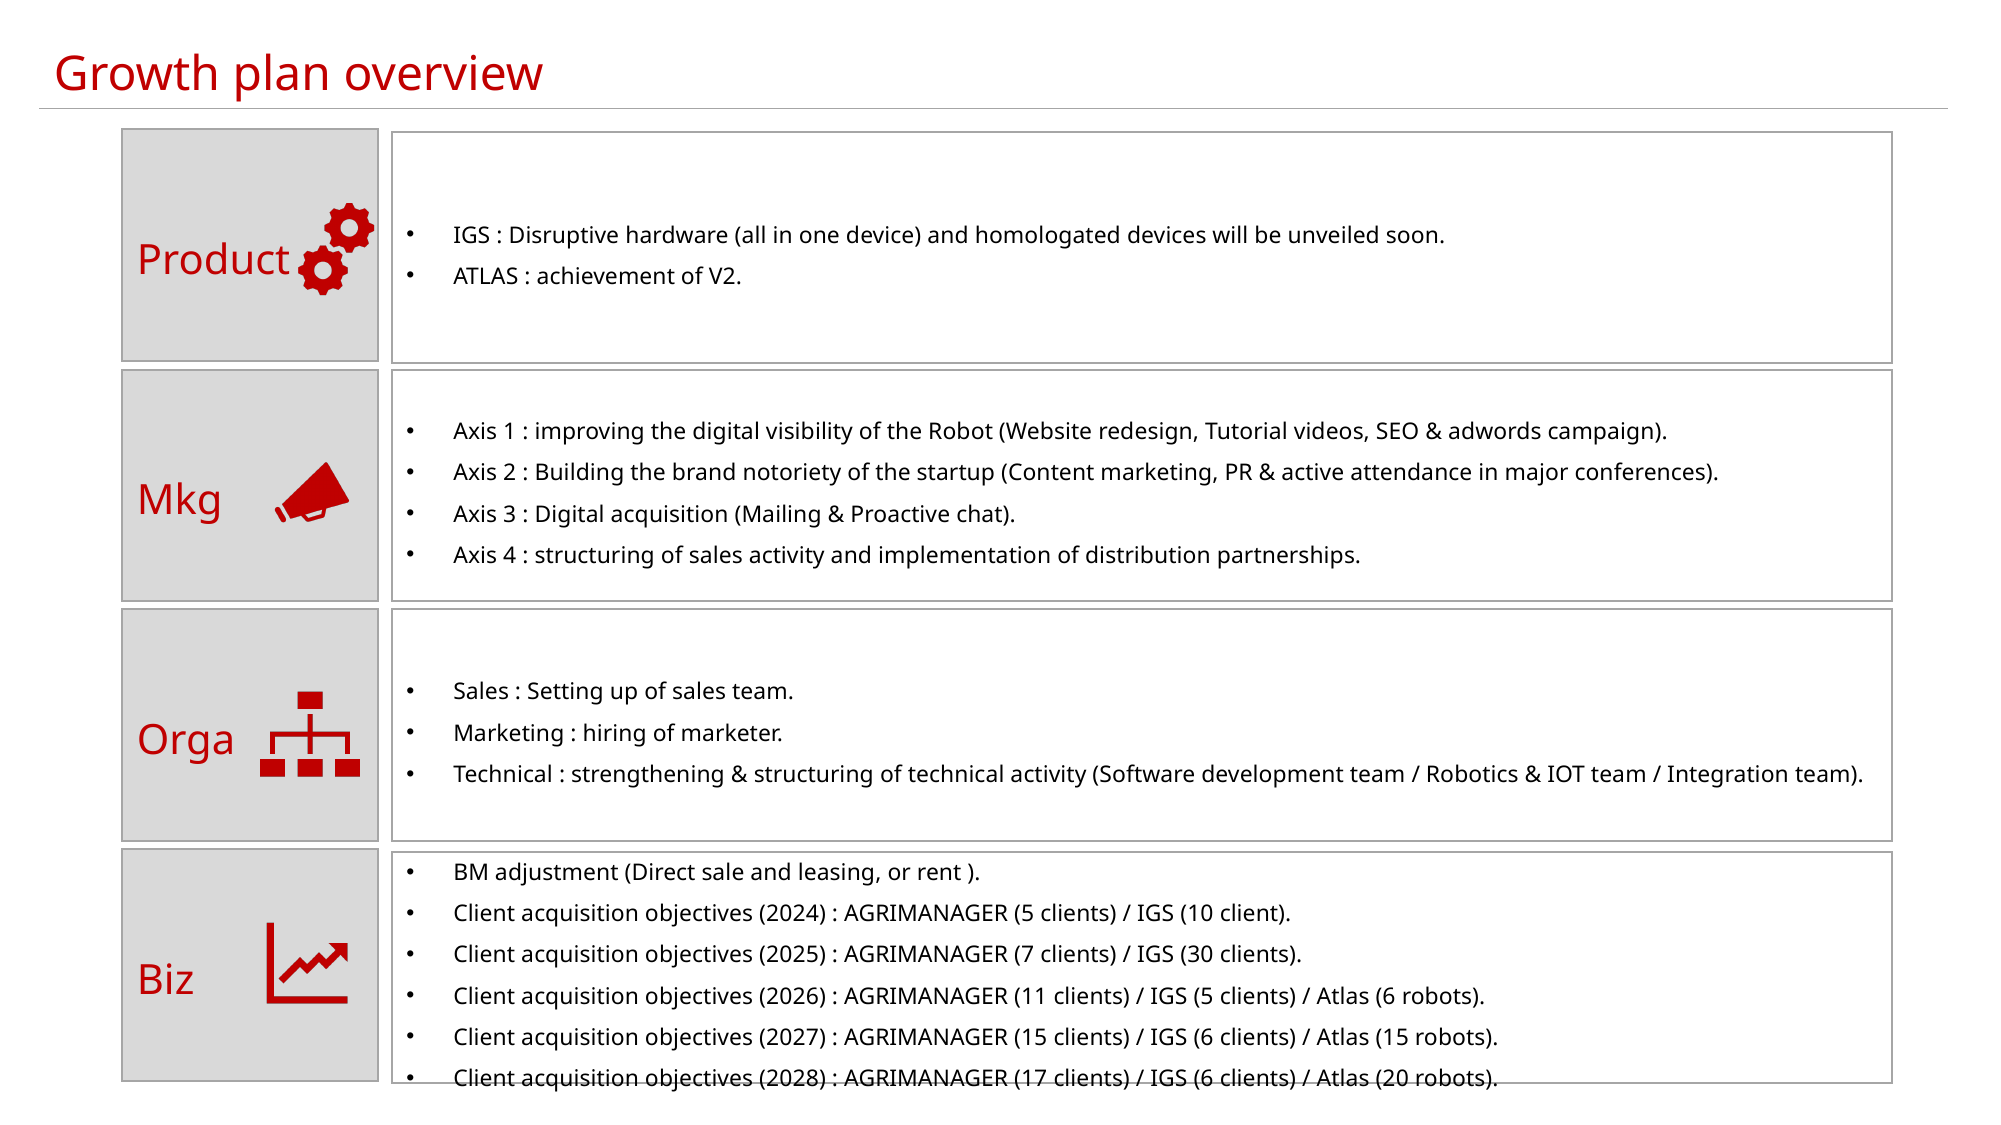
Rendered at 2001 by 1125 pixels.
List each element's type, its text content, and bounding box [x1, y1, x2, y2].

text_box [121, 609, 379, 841]
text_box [121, 369, 379, 602]
text_box BM adjustment (Direct sale and leasing, or rent ). Client acquisition objectives (2024) : AGRIMANAGER (5 clients) / IGS (10 client). Client acquisition objectives (2025) : AGRIMANAGER (7 clients) / IGS (30 clients). Client acquisition objectives (2026) : AGRIMANAGER (11 clients) / IGS (5 clients) / Atlas (6 robots). Client acquisition objectives (2027) : AGRIMANAGER (15 clients) / IGS (6 clients) / Atlas (15 robots). Client acquisition objectives (2028) : AGRIMANAGER (17 clients) / IGS (6 clients) / Atlas (20 robots). [391, 851, 1893, 1084]
text_box Sales : Setting up of sales team. Marketing : hiring of marketer. Technical : strengthening & structuring of technical activity (Software development team / Robotics & IOT team / Integration team). [391, 608, 1893, 842]
text_box IGS : Disruptive hardware (all in one device) and homologated devices will be unveiled soon. ATLAS : achievement of V2. [391, 131, 1893, 364]
text_box Growth plan overview [39, 41, 1765, 108]
text_box Axis 1 : improving the digital visibility of the Robot (Website redesign, Tutorial videos, SEO & adwords campaign). Axis 2 : Building the brand notoriety of the startup (Content marketing, PR & active attendance in major conferences). Axis 3 : Digital acquisition (Mailing & Proactive chat). Axis 4 : structuring of sales activity and implementation of distribution partnerships. [391, 369, 1893, 602]
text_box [122, 129, 392, 361]
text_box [121, 849, 379, 1081]
